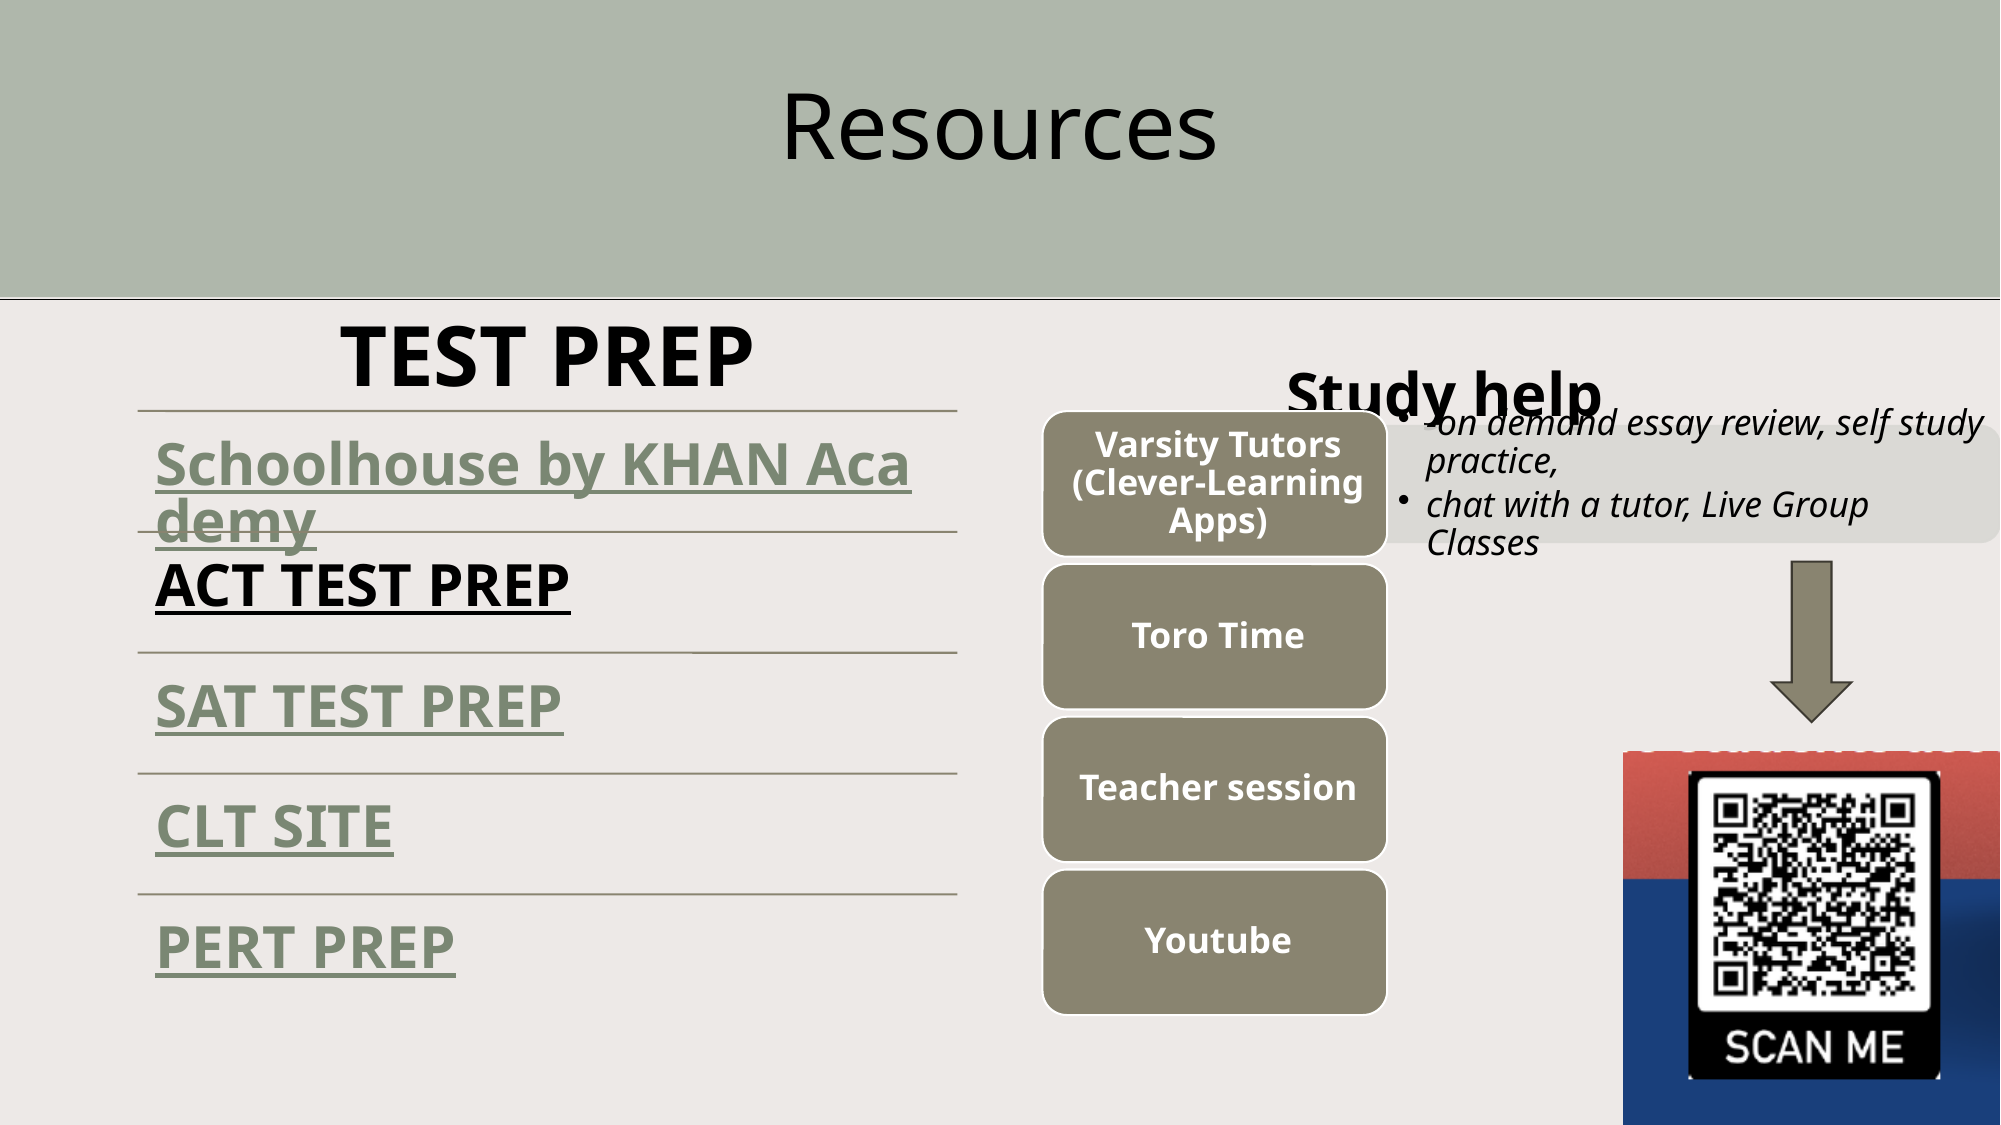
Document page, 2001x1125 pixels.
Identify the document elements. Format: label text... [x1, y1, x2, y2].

list TEST PREP [137, 299, 958, 410]
list Study help [1042, 326, 1863, 410]
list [1042, 410, 2000, 1016]
title Resources [0, 0, 2000, 298]
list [137, 410, 958, 1016]
picture [1623, 751, 2000, 1125]
